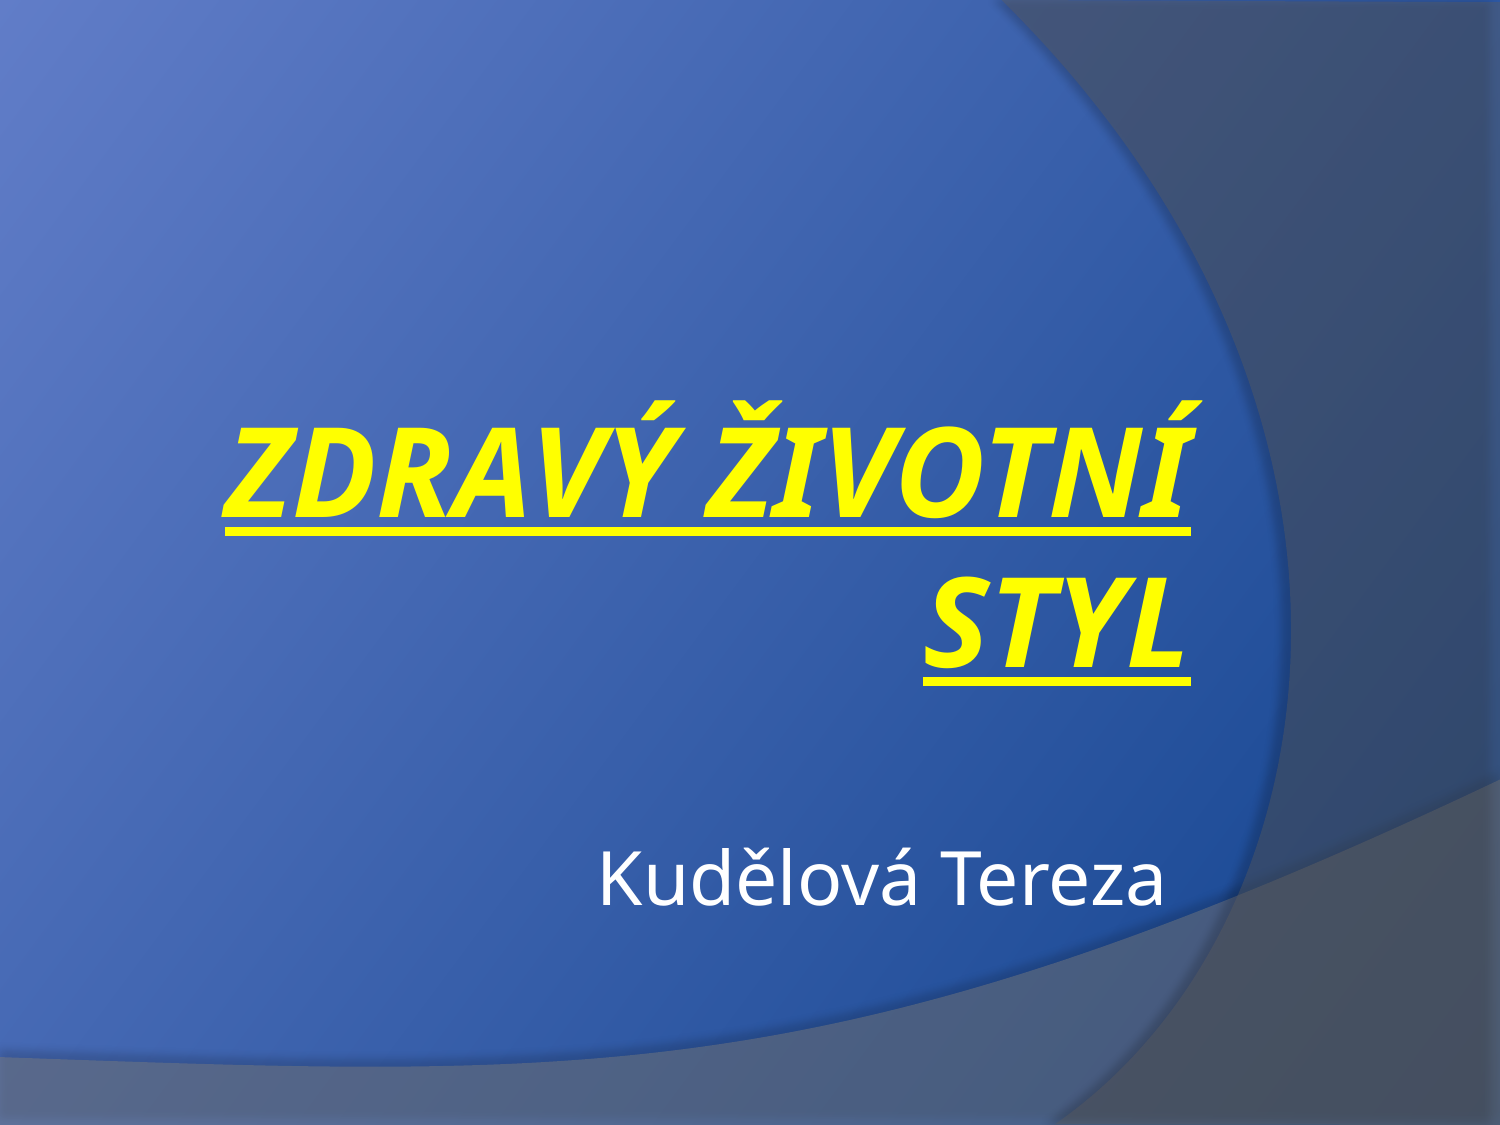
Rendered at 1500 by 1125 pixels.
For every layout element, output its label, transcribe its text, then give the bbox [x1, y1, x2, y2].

title Zdravý životní styl [135, 385, 1199, 763]
subtitle Kudělová Tereza [112, 633, 1176, 921]
